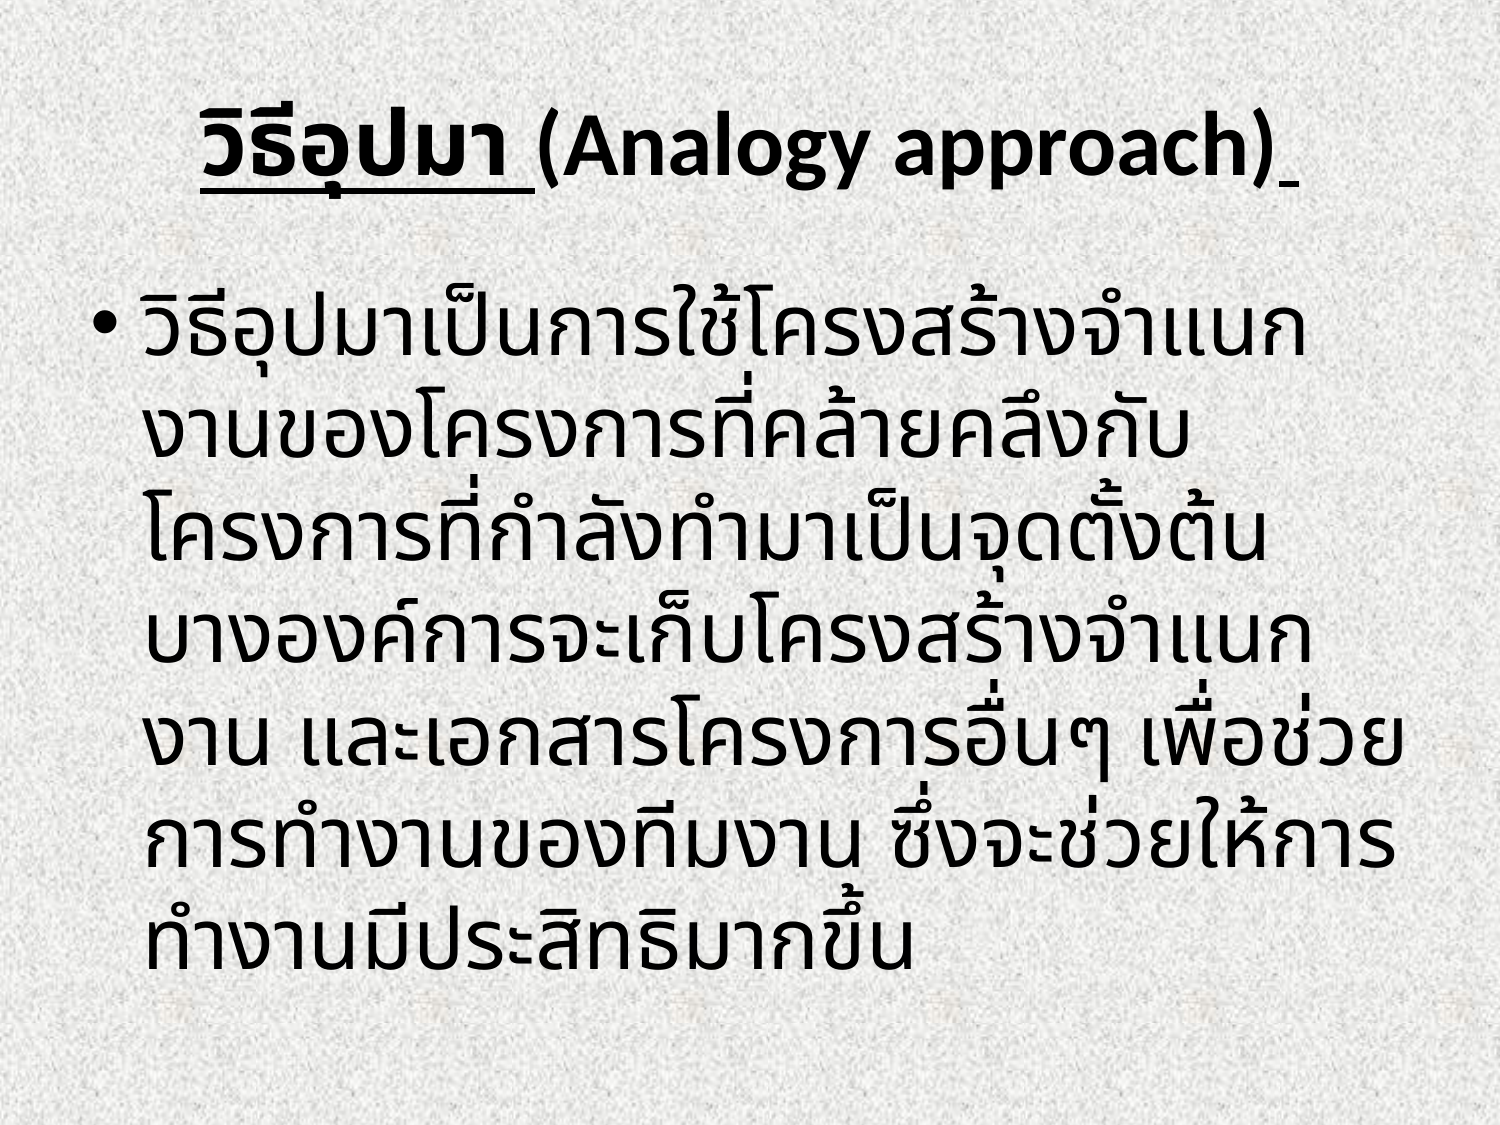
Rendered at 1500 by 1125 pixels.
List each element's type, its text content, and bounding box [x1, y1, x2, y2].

title วิธีอุปมา (Analogy approach) [75, 45, 1425, 233]
list วิธีอุปมาเป็นการใช้โครงสร้างจำแนกงานของโครงการที่คล้ายคลึงกับโครงการที่กำลังทำมาเป็นจุดตั้งต้น บางองค์การจะเก็บโครงสร้างจำแนกงาน และเอกสารโครงการอื่นๆ เพื่อช่วยการทำงานของทีมงาน ซึ่งจะช่วยให้การทำงานมีประสิทธิมากขึ้น [75, 262, 1425, 1005]
picture [0, 0, 1500, 1125]
